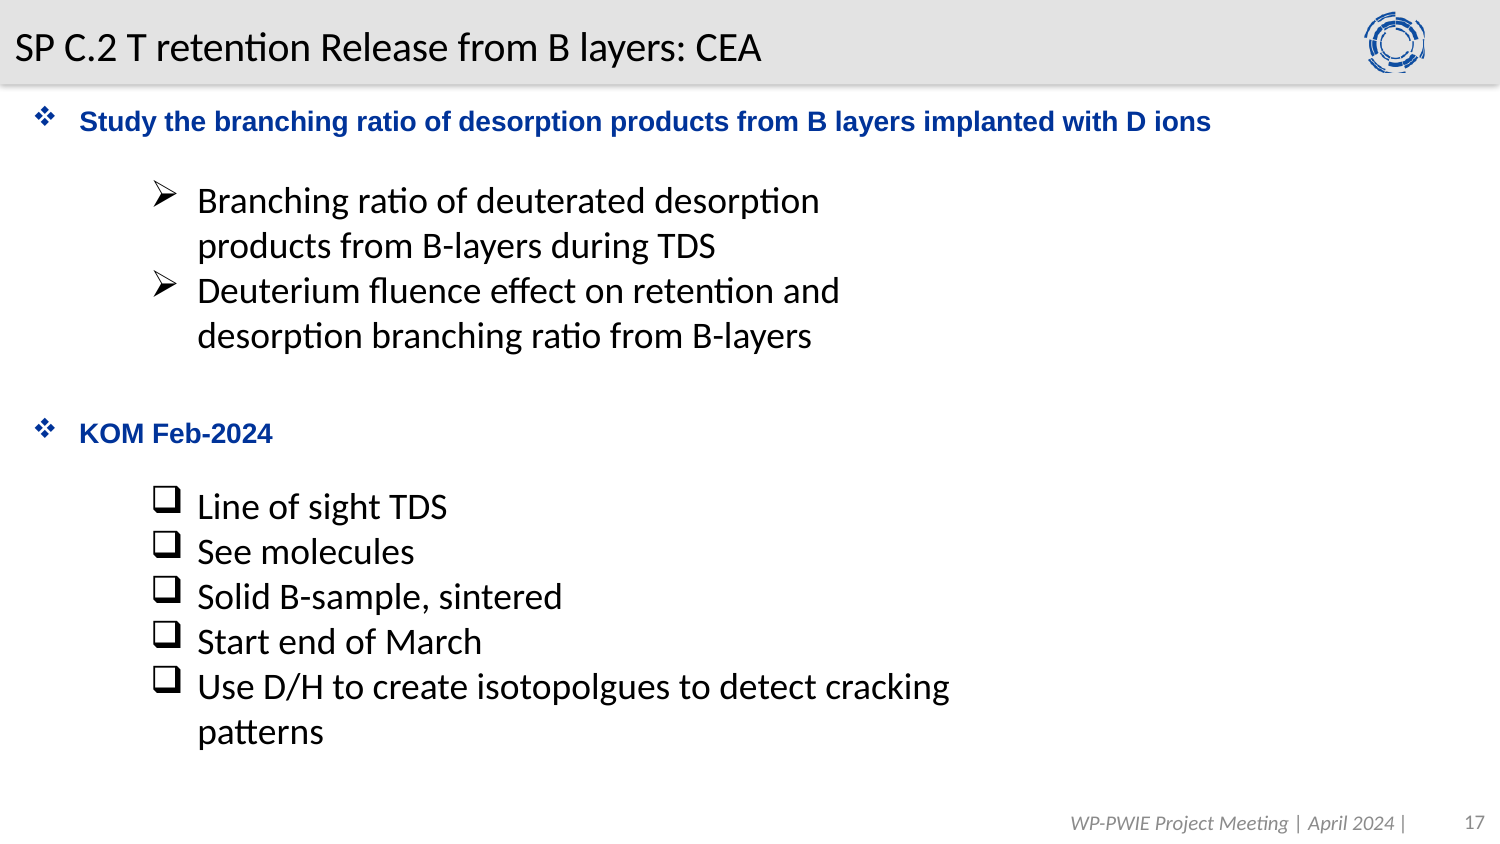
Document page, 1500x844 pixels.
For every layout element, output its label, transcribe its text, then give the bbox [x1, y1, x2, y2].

footer WP-PWIE Project Meeting | April 2024 | [76, 805, 1429, 839]
slide_number 17 [1432, 798, 1500, 844]
text_box Branching ratio of deuterated desorption products from B-layers during TDS Deuterium fluence effect on retention and desorption branching ratio from B-layers [135, 168, 896, 364]
text_box KOM Feb-2024 [17, 403, 293, 457]
text_box Study the branching ratio of desorption products from B layers implanted with D ions [17, 91, 1483, 144]
text_box Line of sight TDS See molecules Solid B-sample, sintered Start end of March Use D/H to create isotopolgues to detect cracking patterns [135, 474, 1081, 760]
text_box SP C.2 T retention Release from B layers: CEA [0, 11, 1363, 69]
